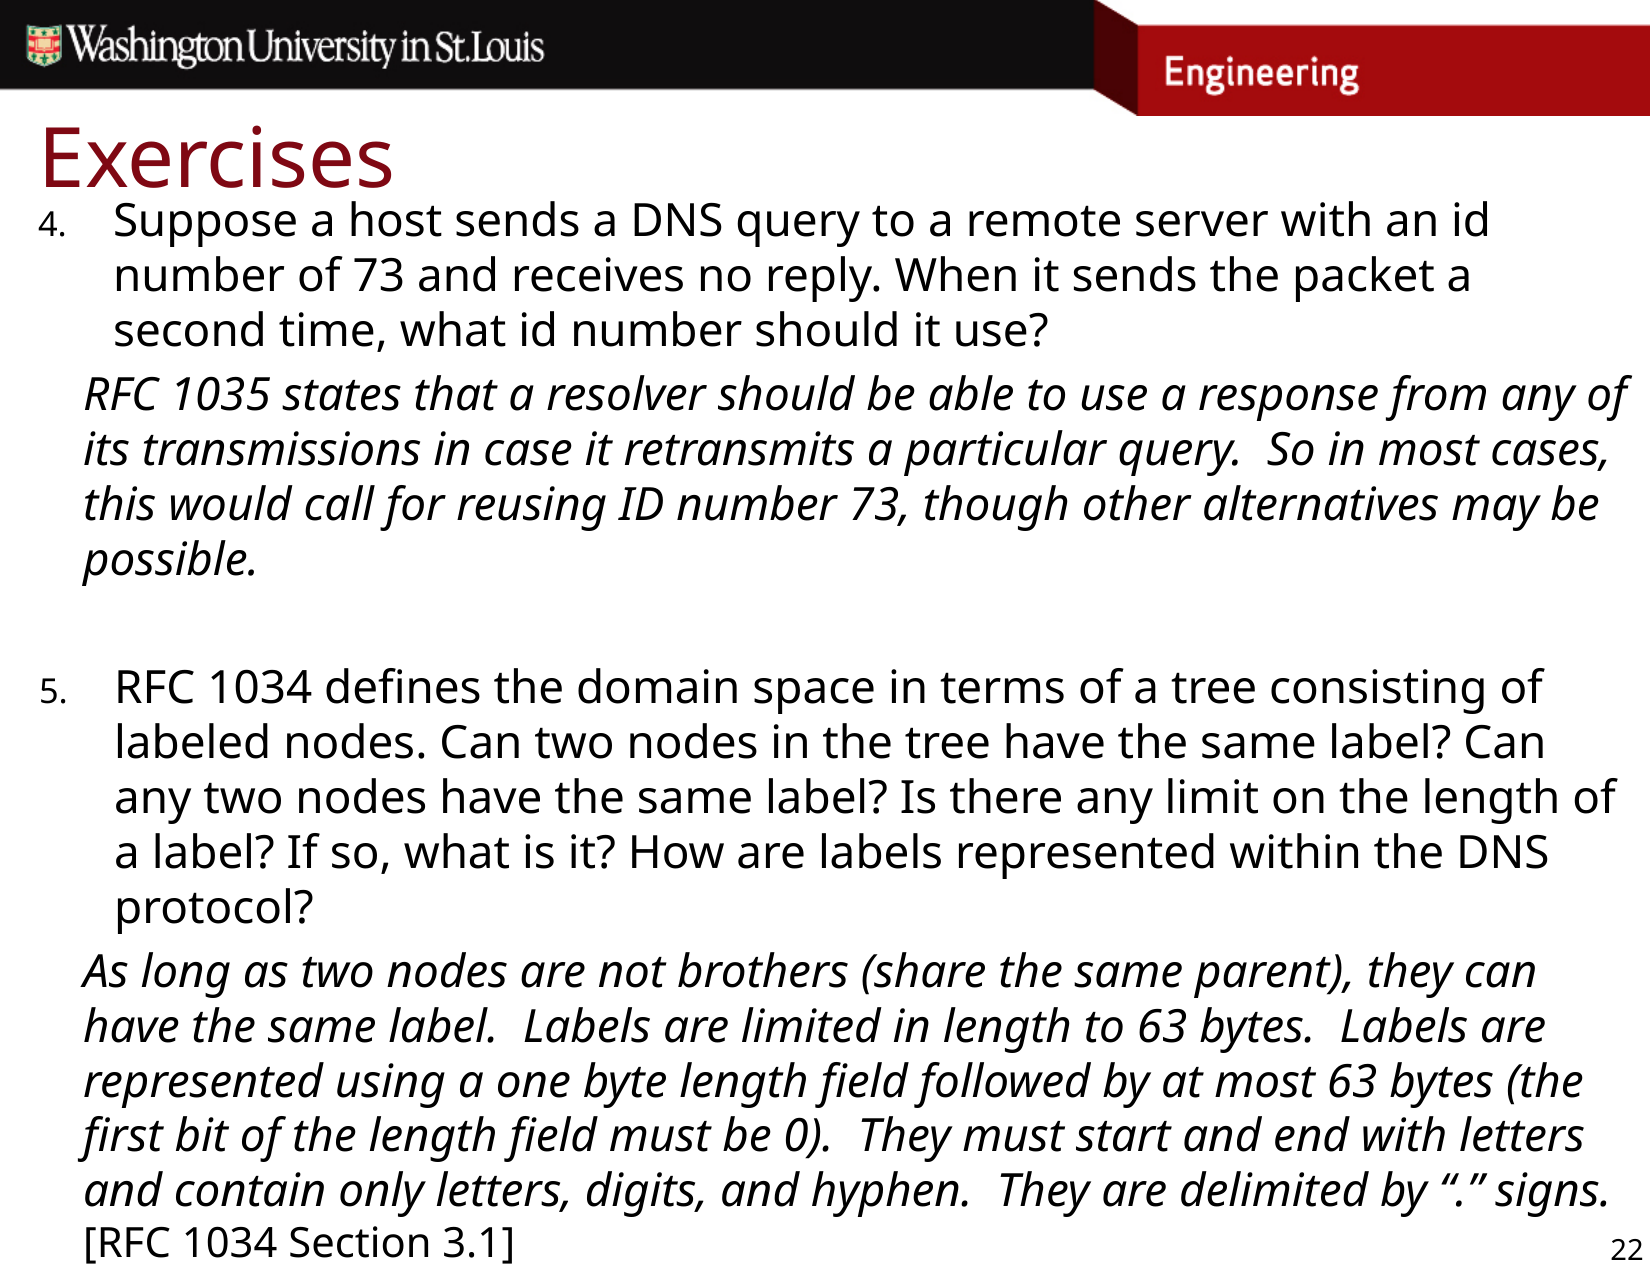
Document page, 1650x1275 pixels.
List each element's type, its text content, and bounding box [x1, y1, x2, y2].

picture [0, 0, 1650, 116]
title Exercises [21, 105, 1602, 182]
slide_number 22 [1593, 1233, 1644, 1269]
list Suppose a host sends a DNS query to a remote server with an id number of 73 and receives no reply. When it sends the packet a second time, what id number should it use? RFC 1035 states that a resolver should be able to use a response from any of its transmissions in case it retransmits a particular query. So in most cases, this would call for reusing ID number 73, though other alternatives may be possible. RFC 1034 defines the domain space in terms of a tree consisting of labeled nodes. Can two nodes in the tree have the same label? Can any two nodes have the same label? Is there any limit on the length of a label? If so, what is it? How are labels represented within the DNS protocol? As long as two nodes are not brothers (share the same parent), they can have the same label. Labels are limited in length to 63 bytes. Labels are represented using a one byte length field followed by at most 63 bytes (the first bit of the length field must be 0). They must start and end with letters and contain only letters, digits, and hyphen. They are delimited by “.” signs. [RFC 1034 Section 3.1] [0, 182, 1648, 1275]
